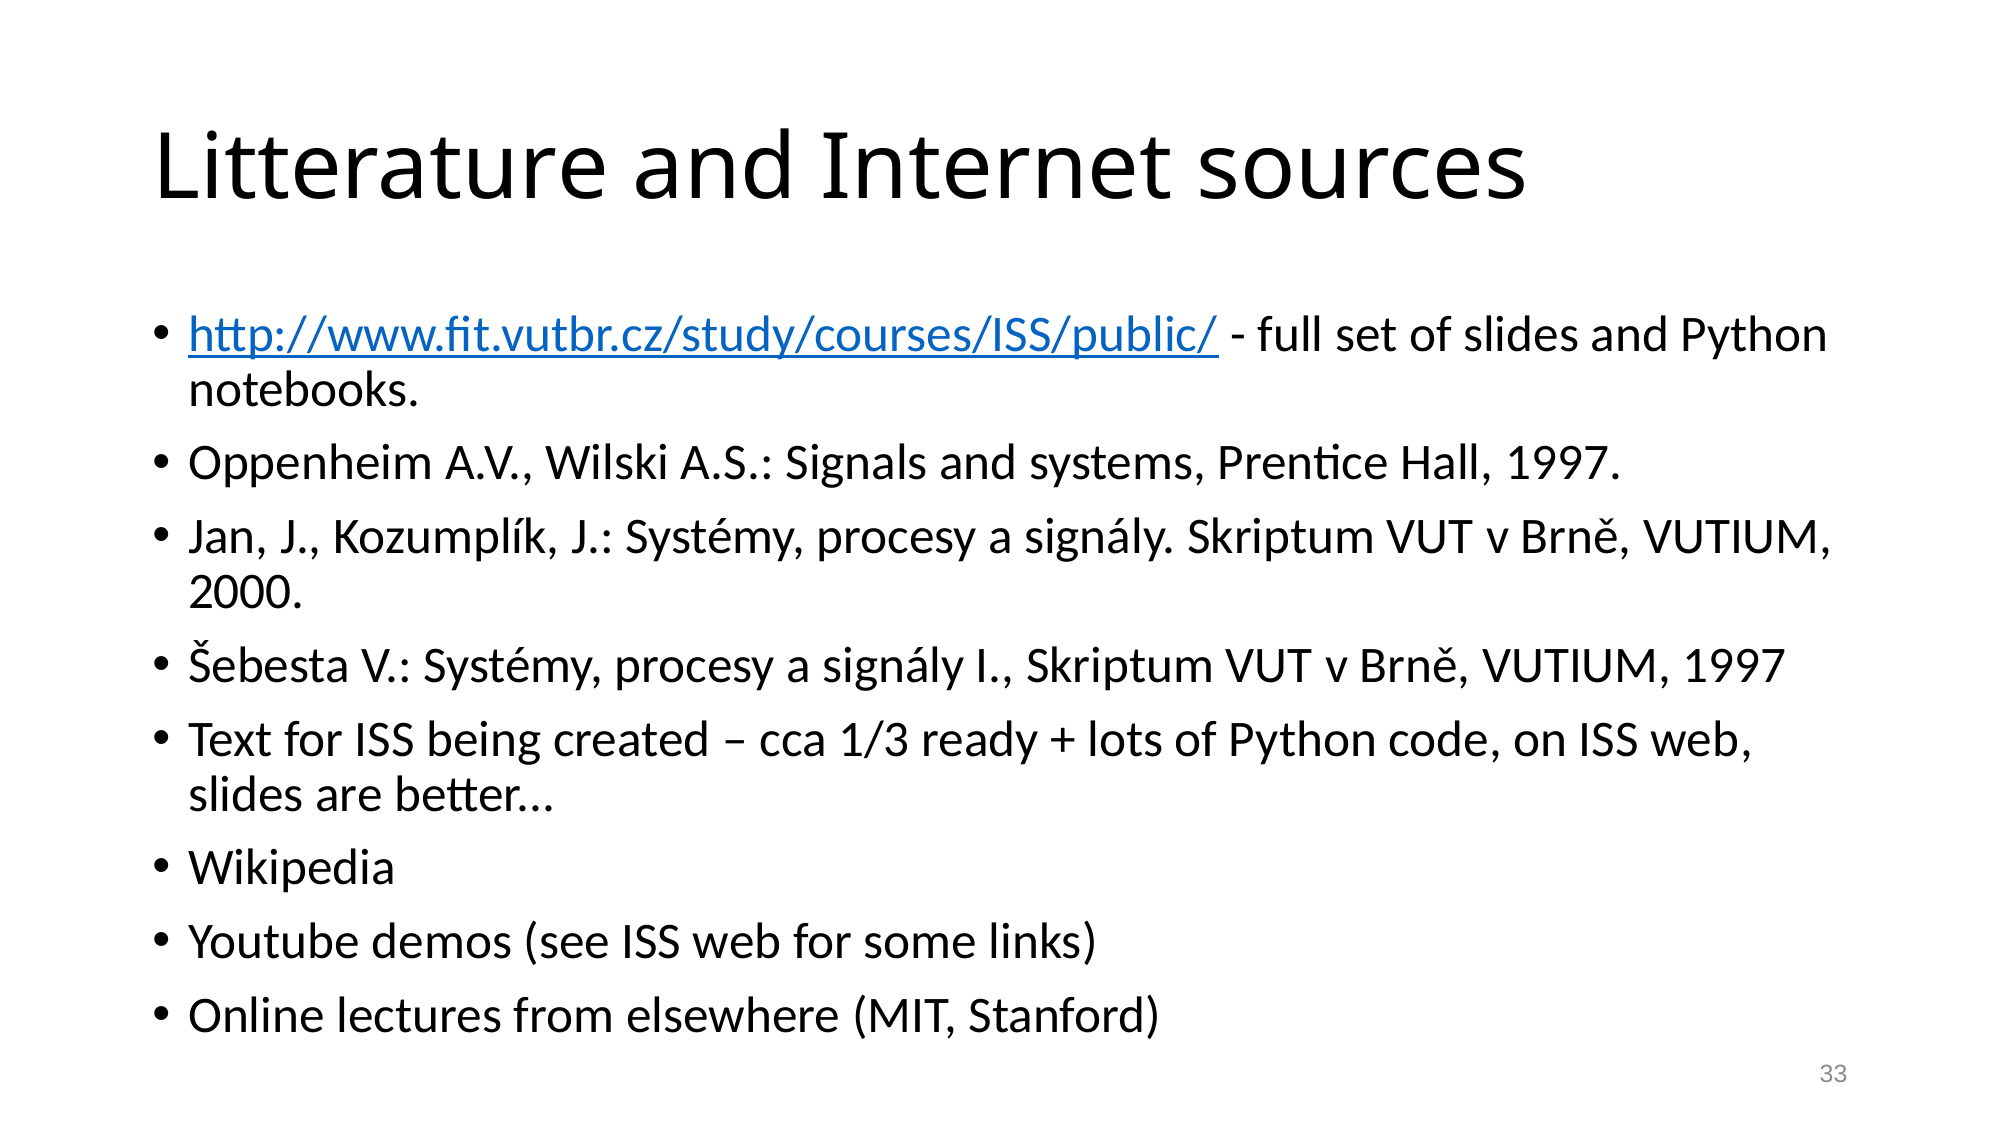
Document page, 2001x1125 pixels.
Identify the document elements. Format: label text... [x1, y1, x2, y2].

list http://www.fit.vutbr.cz/study/courses/ISS/public/ - full set of slides and Python notebooks. Oppenheim A.V., Wilski A.S.: Signals and systems, Prentice Hall, 1997. Jan, J., Kozumplík, J.: Systémy, procesy a signály. Skriptum VUT v Brně, VUTIUM, 2000. Šebesta V.: Systémy, procesy a signály I., Skriptum VUT v Brně, VUTIUM, 1997 Text for ISS being created – cca 1/3 ready + lots of Python code, on ISS web, slides are better... Wikipedia Youtube demos (see ISS web for some links) Online lectures from elsewhere (MIT, Stanford) [137, 299, 1863, 1059]
title Litterature and Internet sources [137, 59, 1863, 278]
slide_number 33 [1412, 1042, 1863, 1103]
